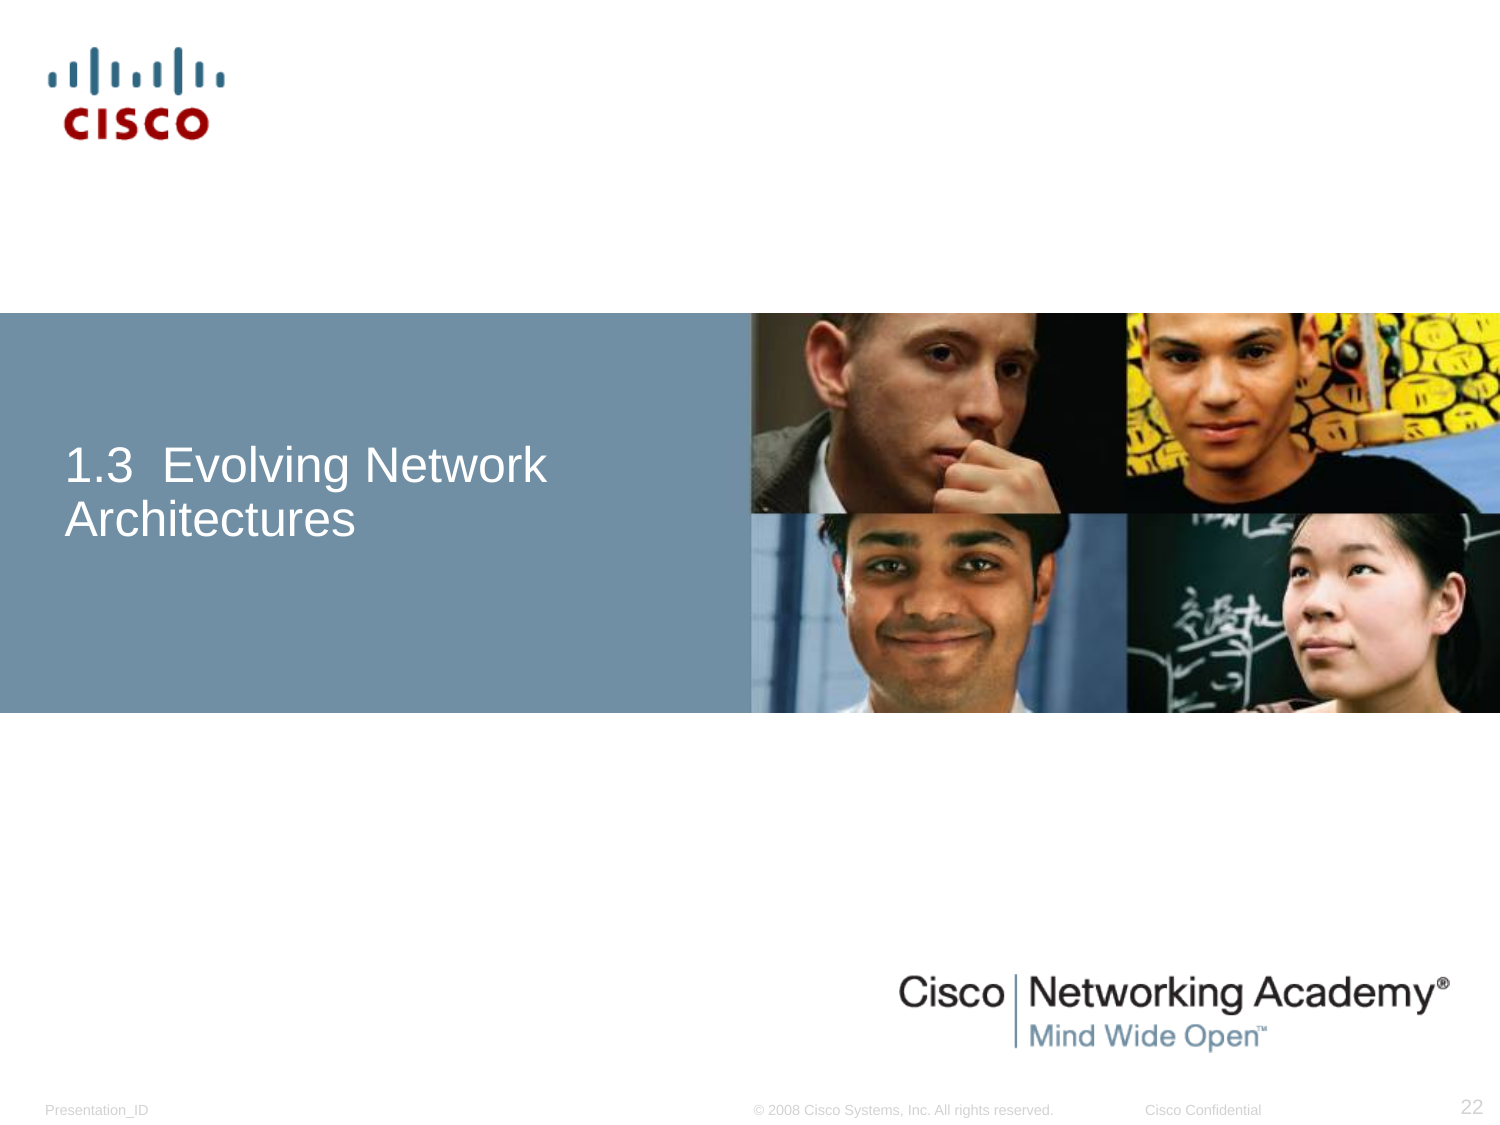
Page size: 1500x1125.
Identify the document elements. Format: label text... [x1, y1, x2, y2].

picture [899, 974, 1450, 1053]
picture [0, 313, 1500, 713]
picture [40, 19, 233, 168]
title 1.3 Evolving Network Architectures [50, 371, 684, 615]
